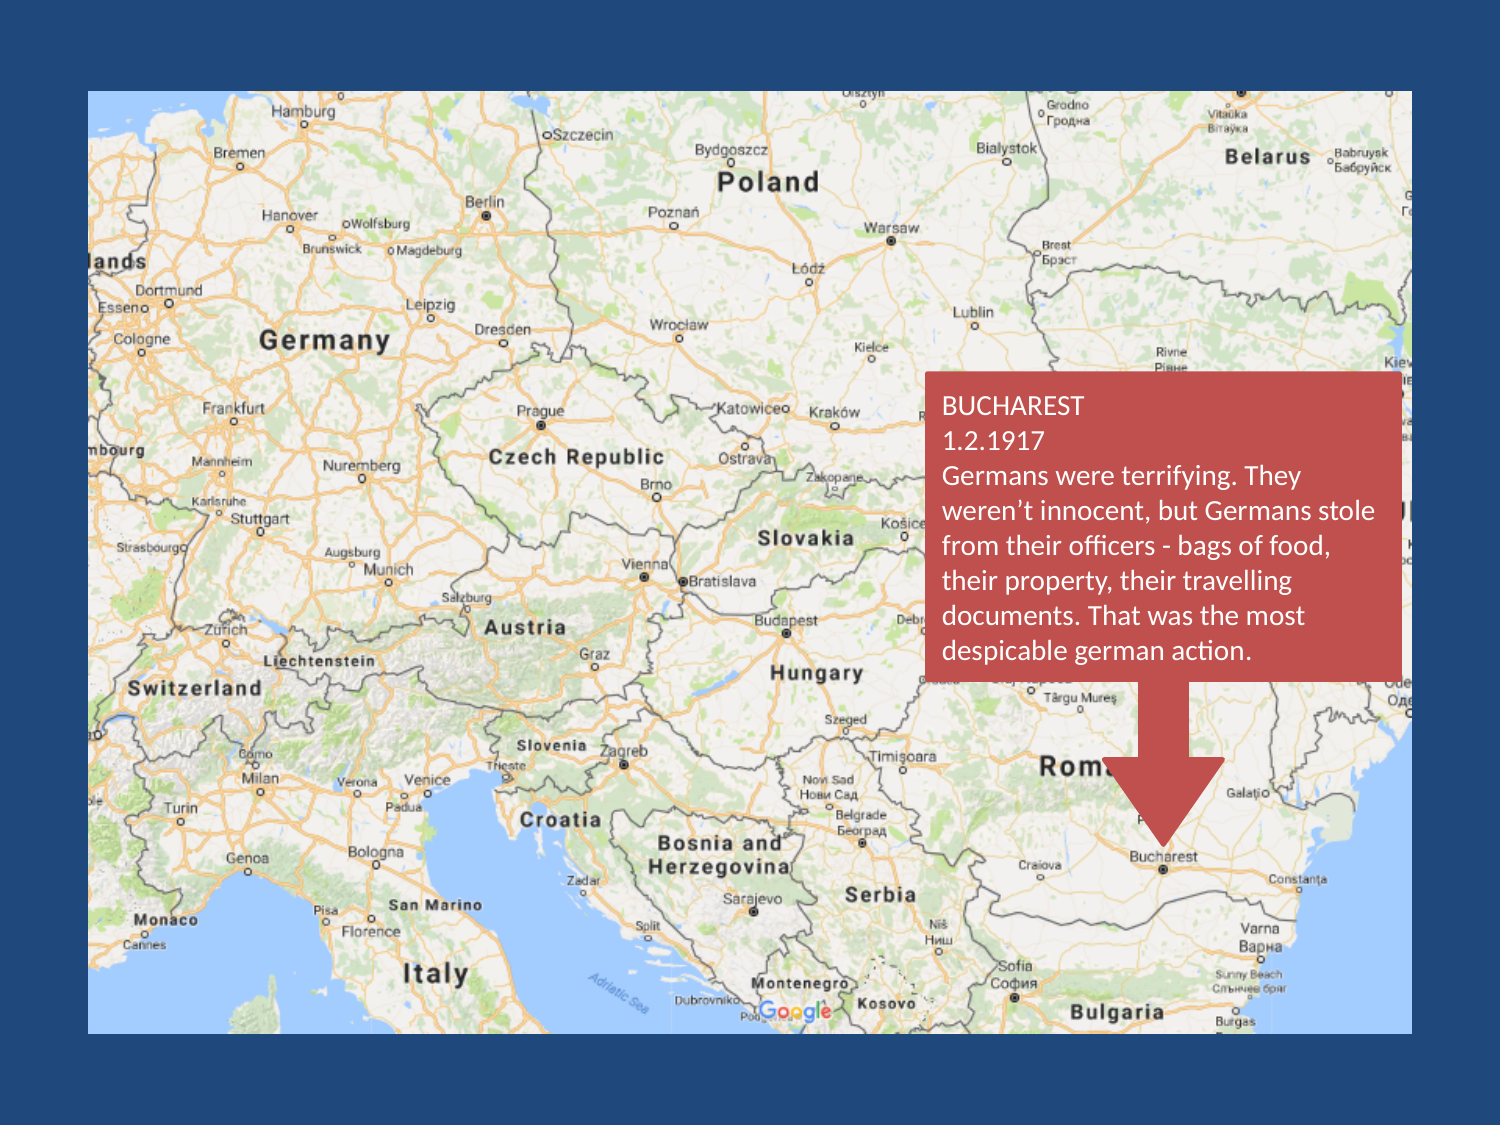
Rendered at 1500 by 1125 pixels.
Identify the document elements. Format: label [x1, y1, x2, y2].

picture [87, 91, 1412, 1034]
